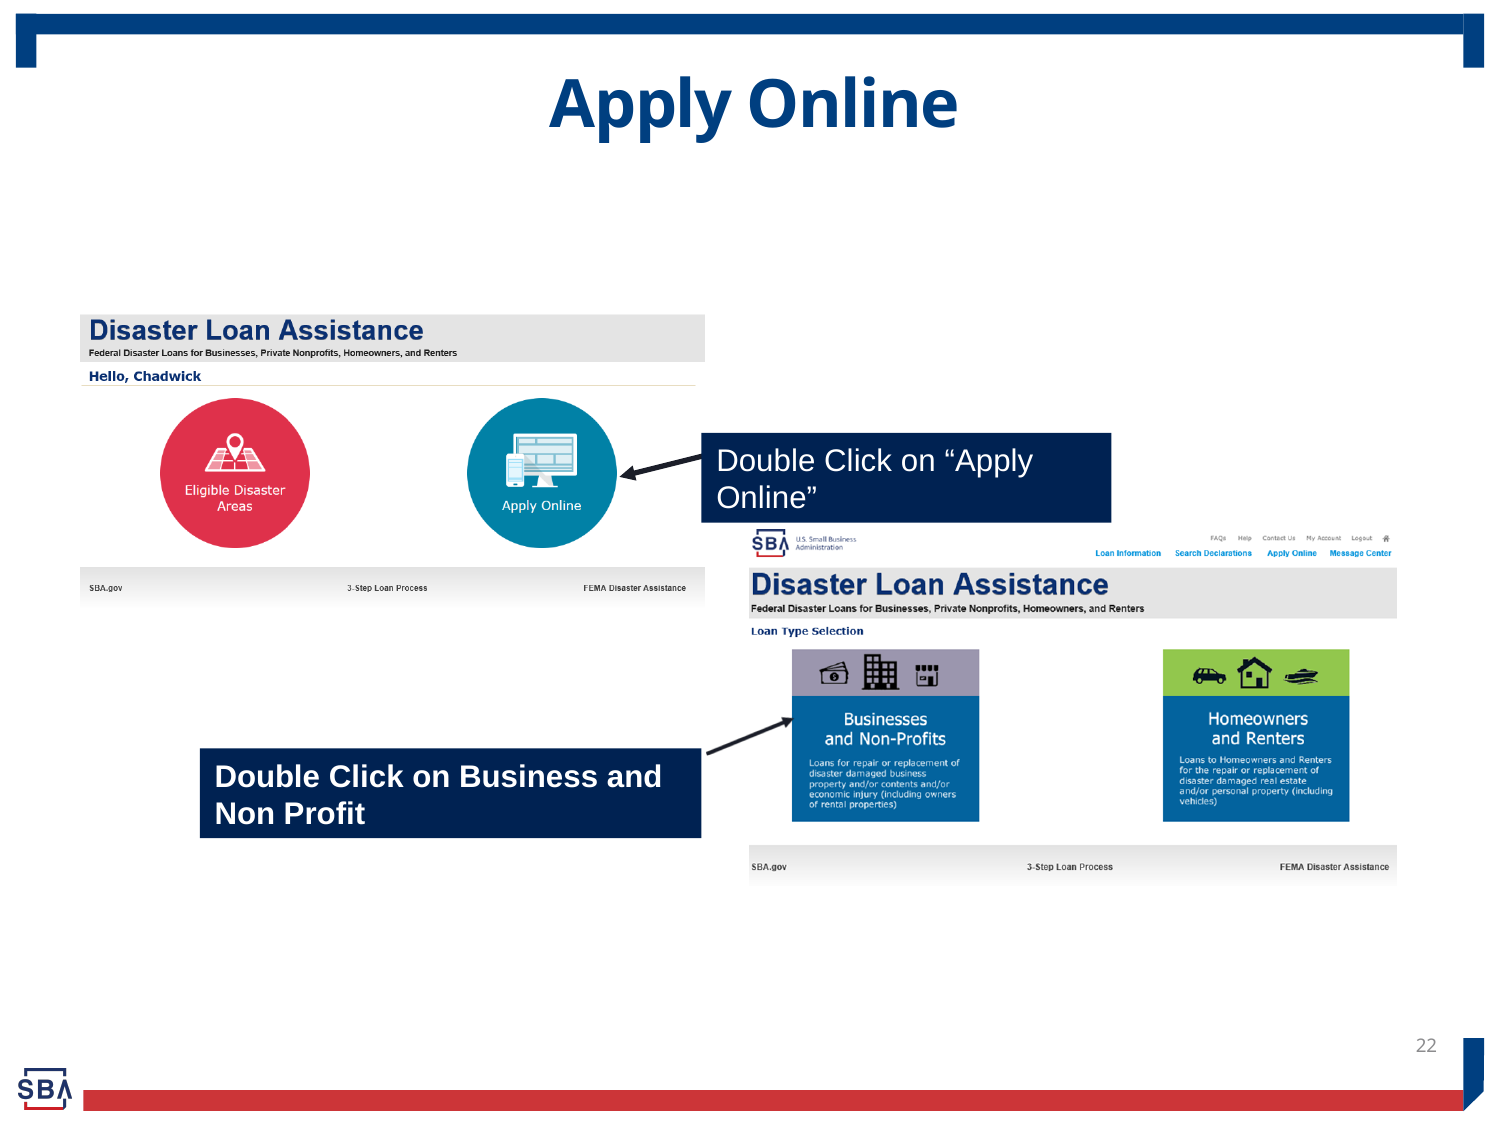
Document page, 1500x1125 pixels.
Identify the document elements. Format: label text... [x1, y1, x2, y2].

text_box Double Click on Business and Non Profit [199, 748, 702, 839]
text_box Double Click on “Apply Online” [705, 432, 1112, 523]
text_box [619, 454, 711, 477]
picture [702, 529, 1397, 886]
title Apply Online [107, 62, 1402, 137]
picture [80, 309, 705, 622]
picture [18, 1068, 73, 1110]
slide_number 22 [1114, 1016, 1453, 1076]
